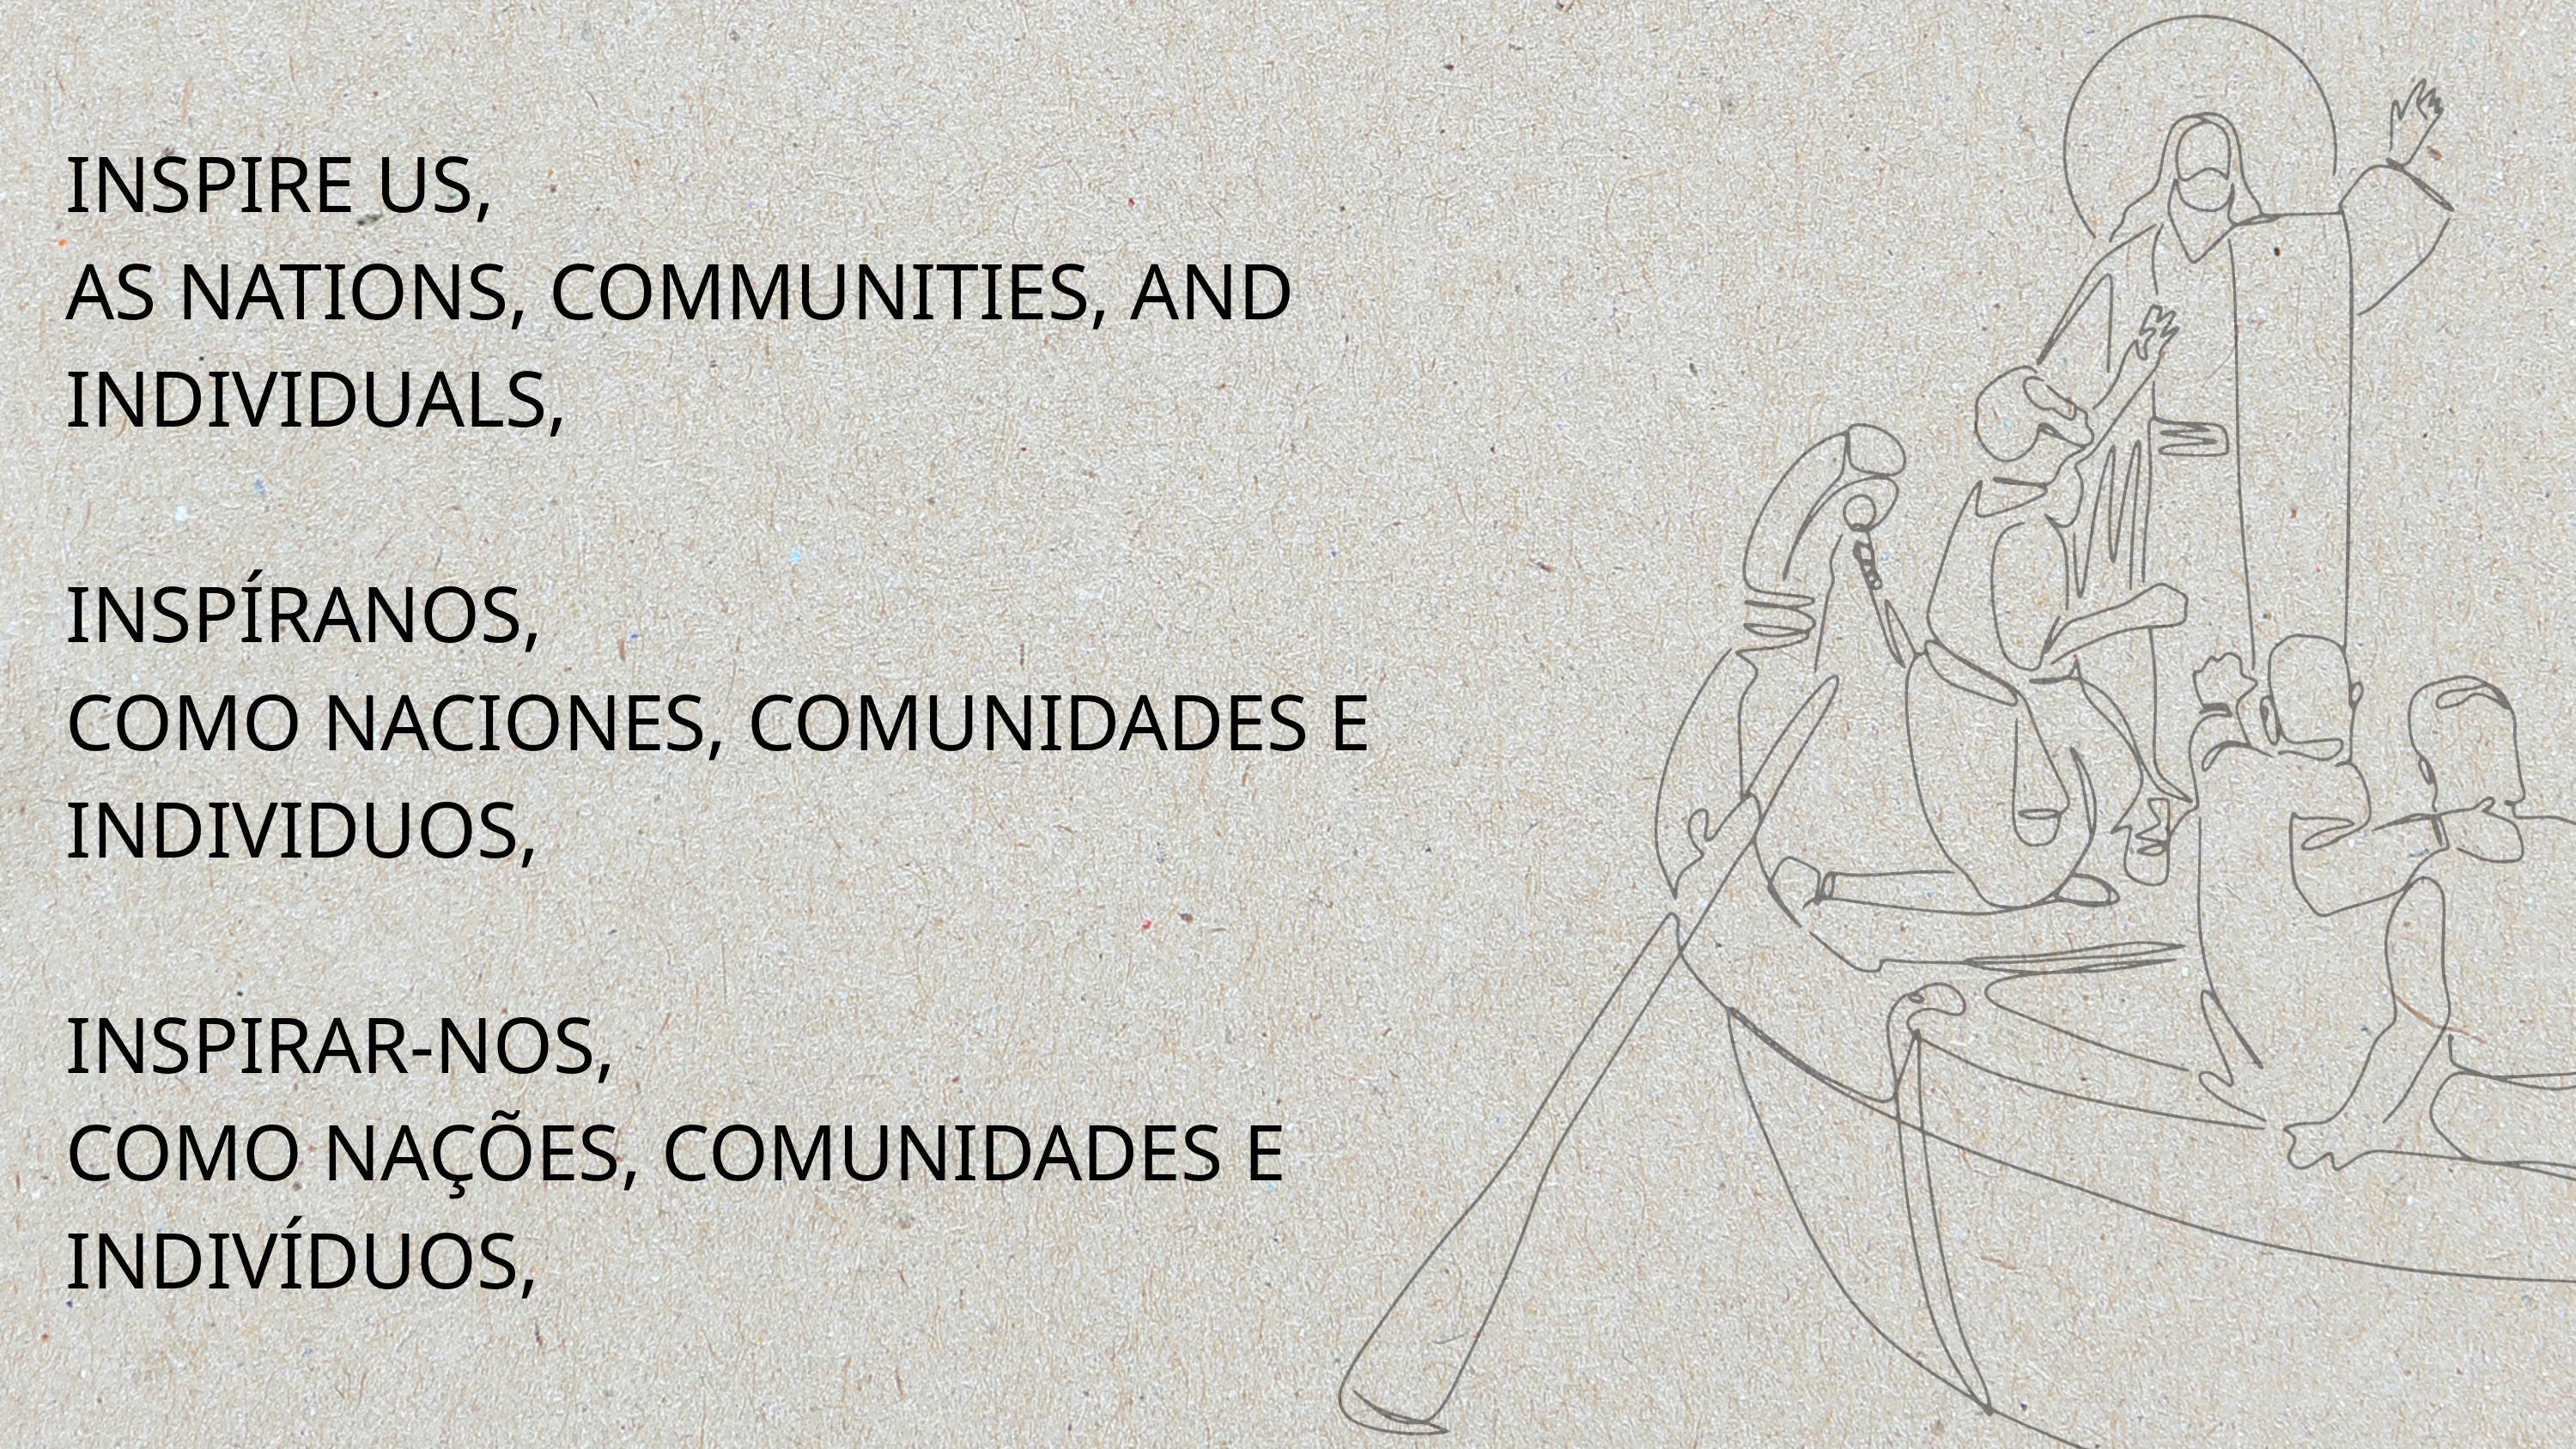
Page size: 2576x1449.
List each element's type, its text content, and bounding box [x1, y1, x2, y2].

text_box INSPIRE US, AS NATIONS, COMMUNITIES, AND INDIVIDUALS, INSPÍRANOS, COMO NACIONES, COMUNIDADES E INDIVIDUOS, INSPIRAR-NOS, COMO NAÇÕES, COMUNIDADES E INDIVÍDUOS, [65, 119, 1599, 1304]
text_box [1336, 0, 2576, 1449]
text_box [0, 0, 1336, 1449]
